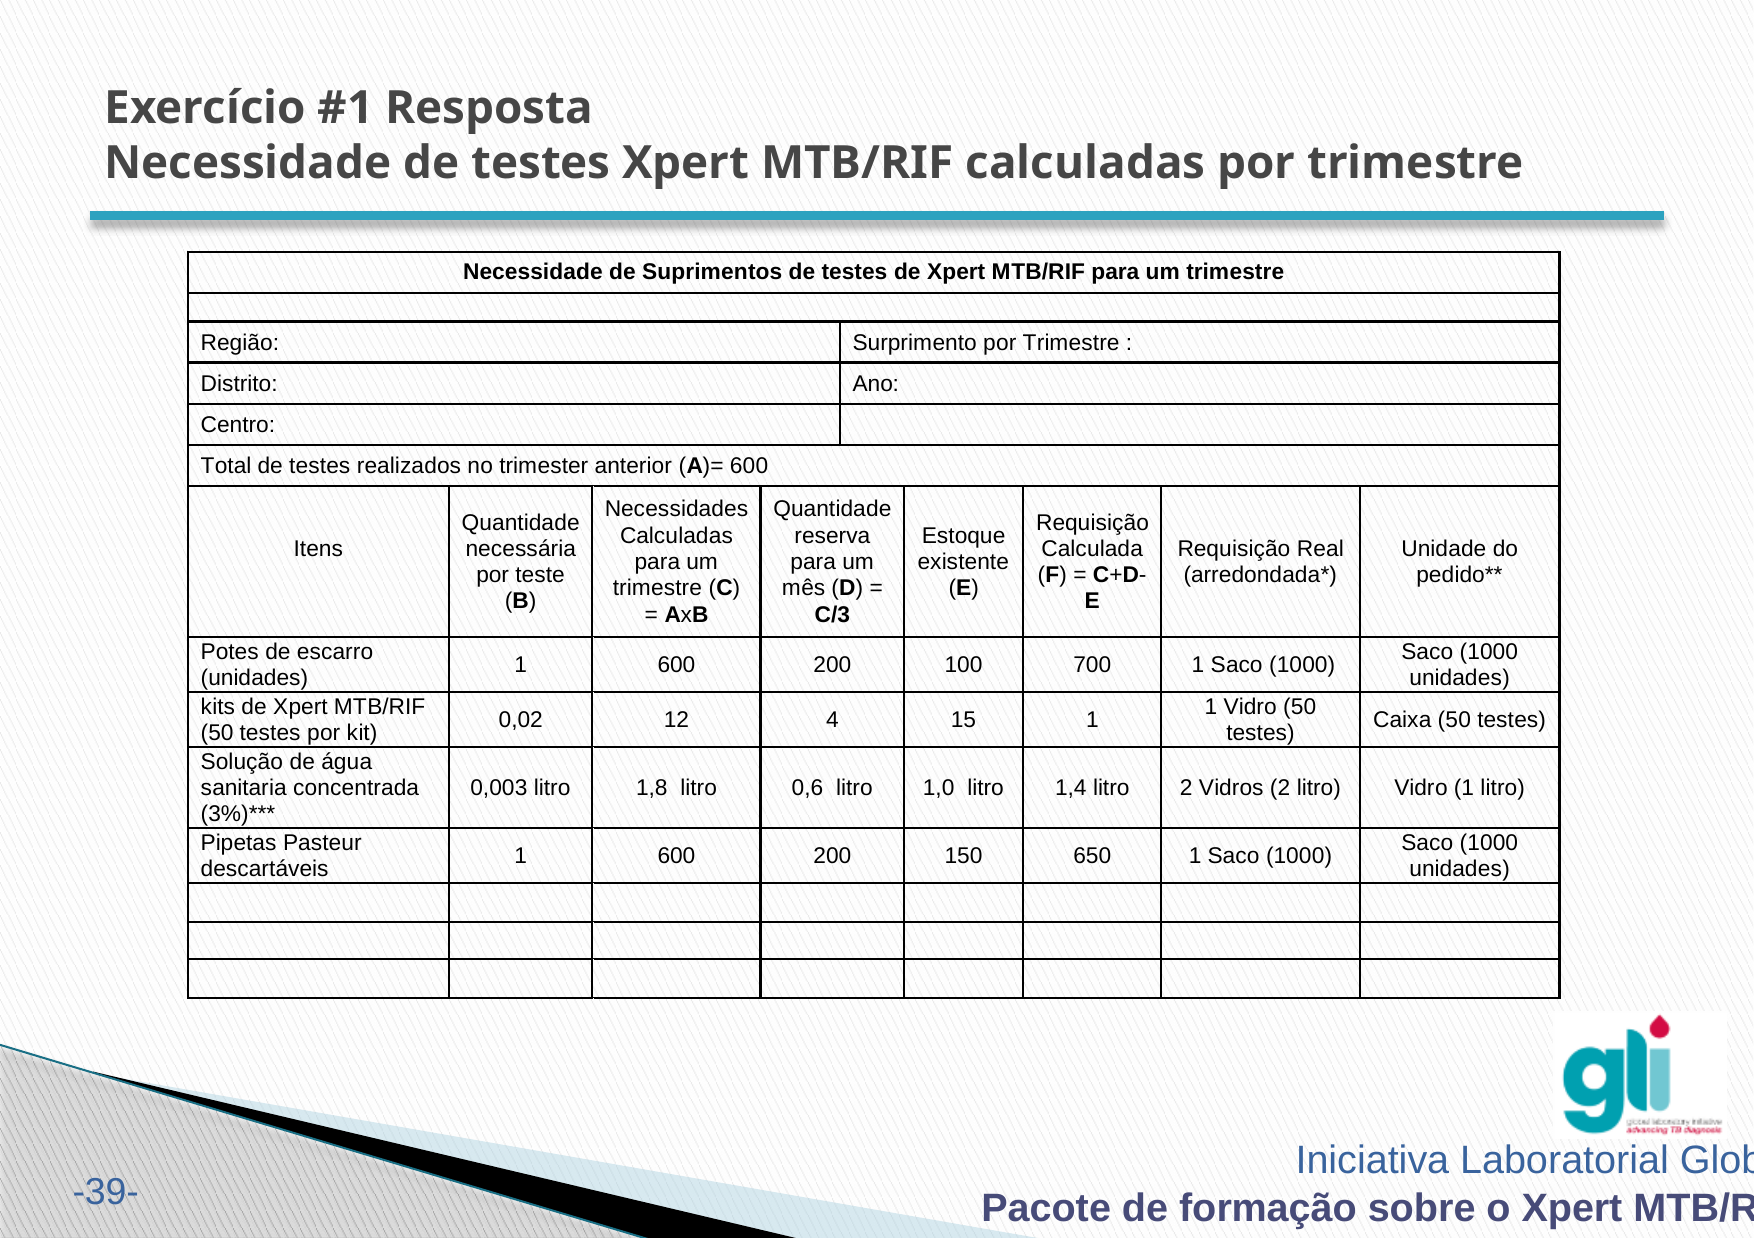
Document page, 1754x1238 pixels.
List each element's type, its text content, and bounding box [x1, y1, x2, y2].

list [132, 167, 1618, 1010]
picture [1553, 1011, 1727, 1139]
title Exercício #1 Resposta Necessidade de testes Xpert MTB/RIF calculadas por trimestre [87, 49, 1666, 216]
